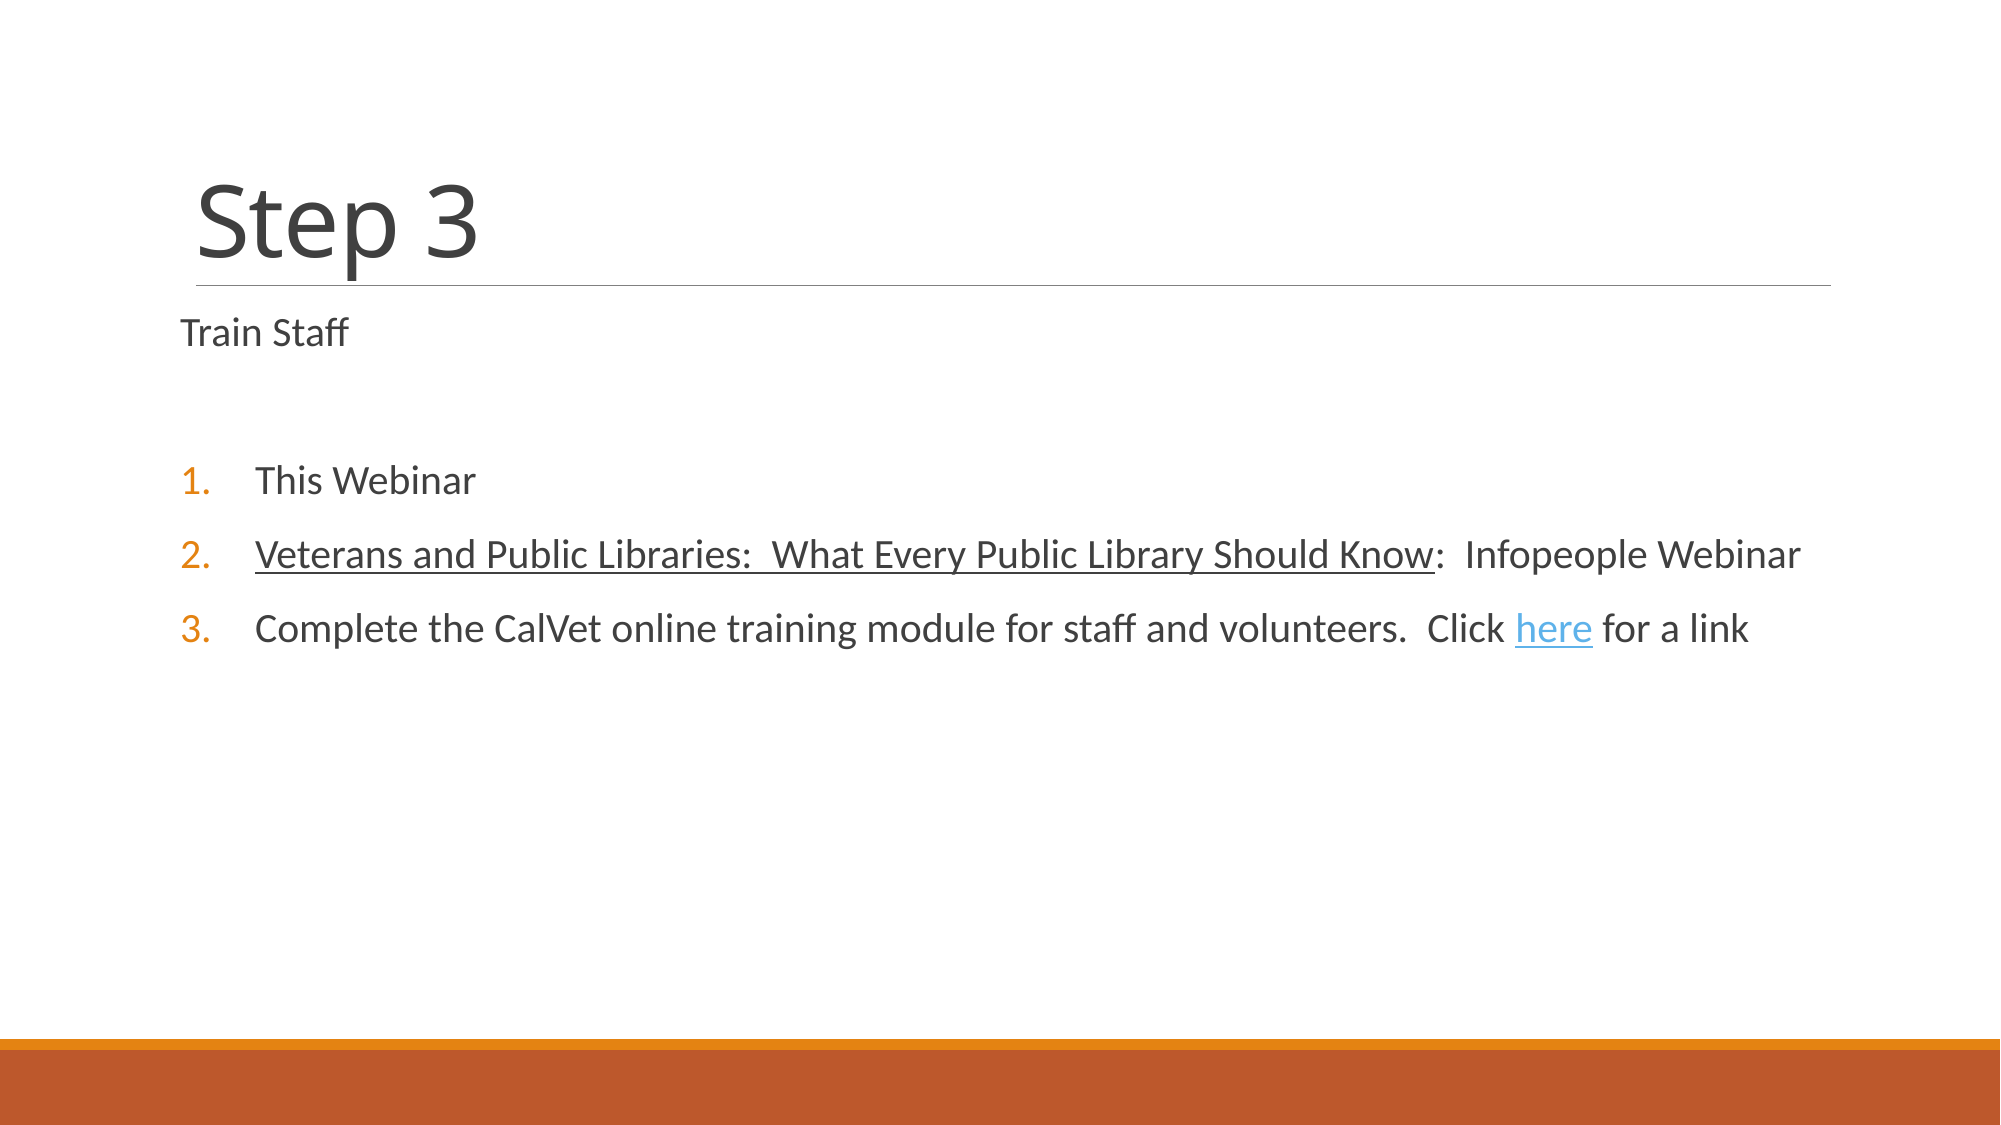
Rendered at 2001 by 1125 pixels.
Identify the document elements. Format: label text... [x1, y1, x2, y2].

title Step 3 [180, 47, 1830, 285]
list Train Staff This Webinar Veterans and Public Libraries: What Every Public Library Should Know: Infopeople Webinar Complete the CalVet online training module for staff and volunteers. Click here for a link [180, 302, 1830, 963]
